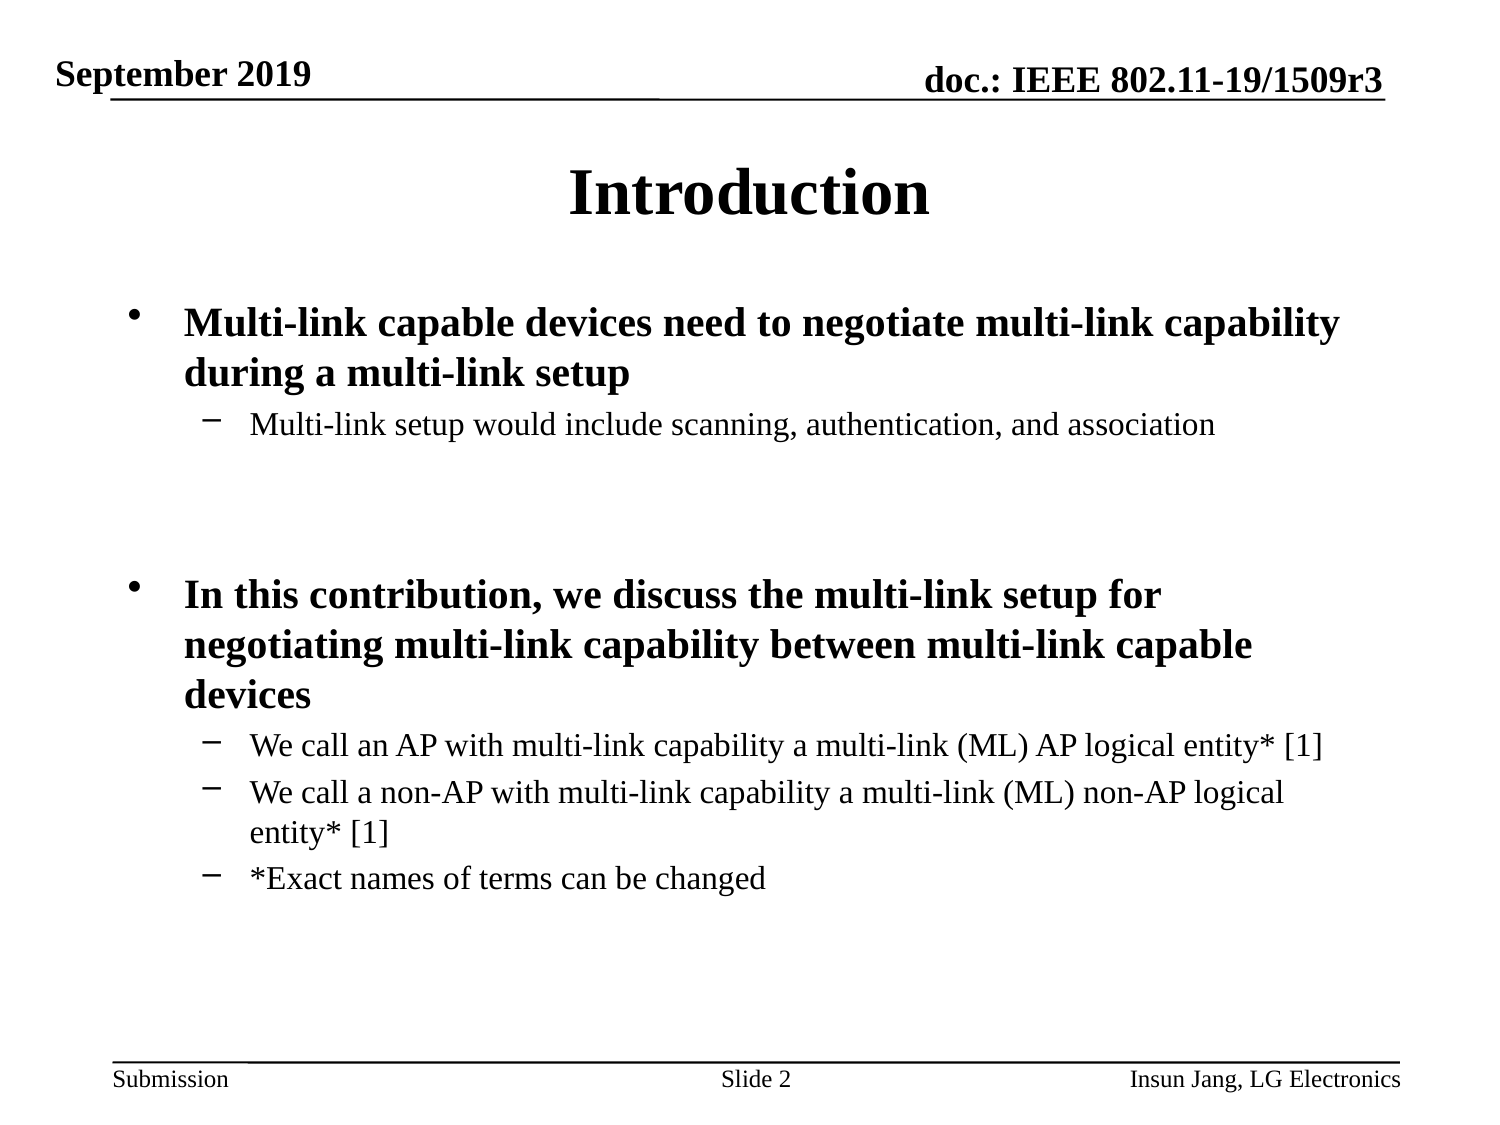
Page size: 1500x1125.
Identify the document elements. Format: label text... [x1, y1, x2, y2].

title Introduction [112, 112, 1388, 263]
list Multi-link capable devices need to negotiate multi-link capability during a multi-link setup Multi-link setup would include scanning, authentication, and association In this contribution, we discuss the multi-link setup for negotiating multi-link capability between multi-link capable devices We call an AP with multi-link capability a multi-link (ML) AP logical entity* [1] We call a non-AP with multi-link capability a multi-link (ML) non-AP logical entity* [1] *Exact names of terms can be changed [112, 287, 1388, 1000]
footer Insun Jang, LG Electronics [1125, 1061, 1402, 1093]
slide_number Slide 2 [712, 1061, 800, 1093]
